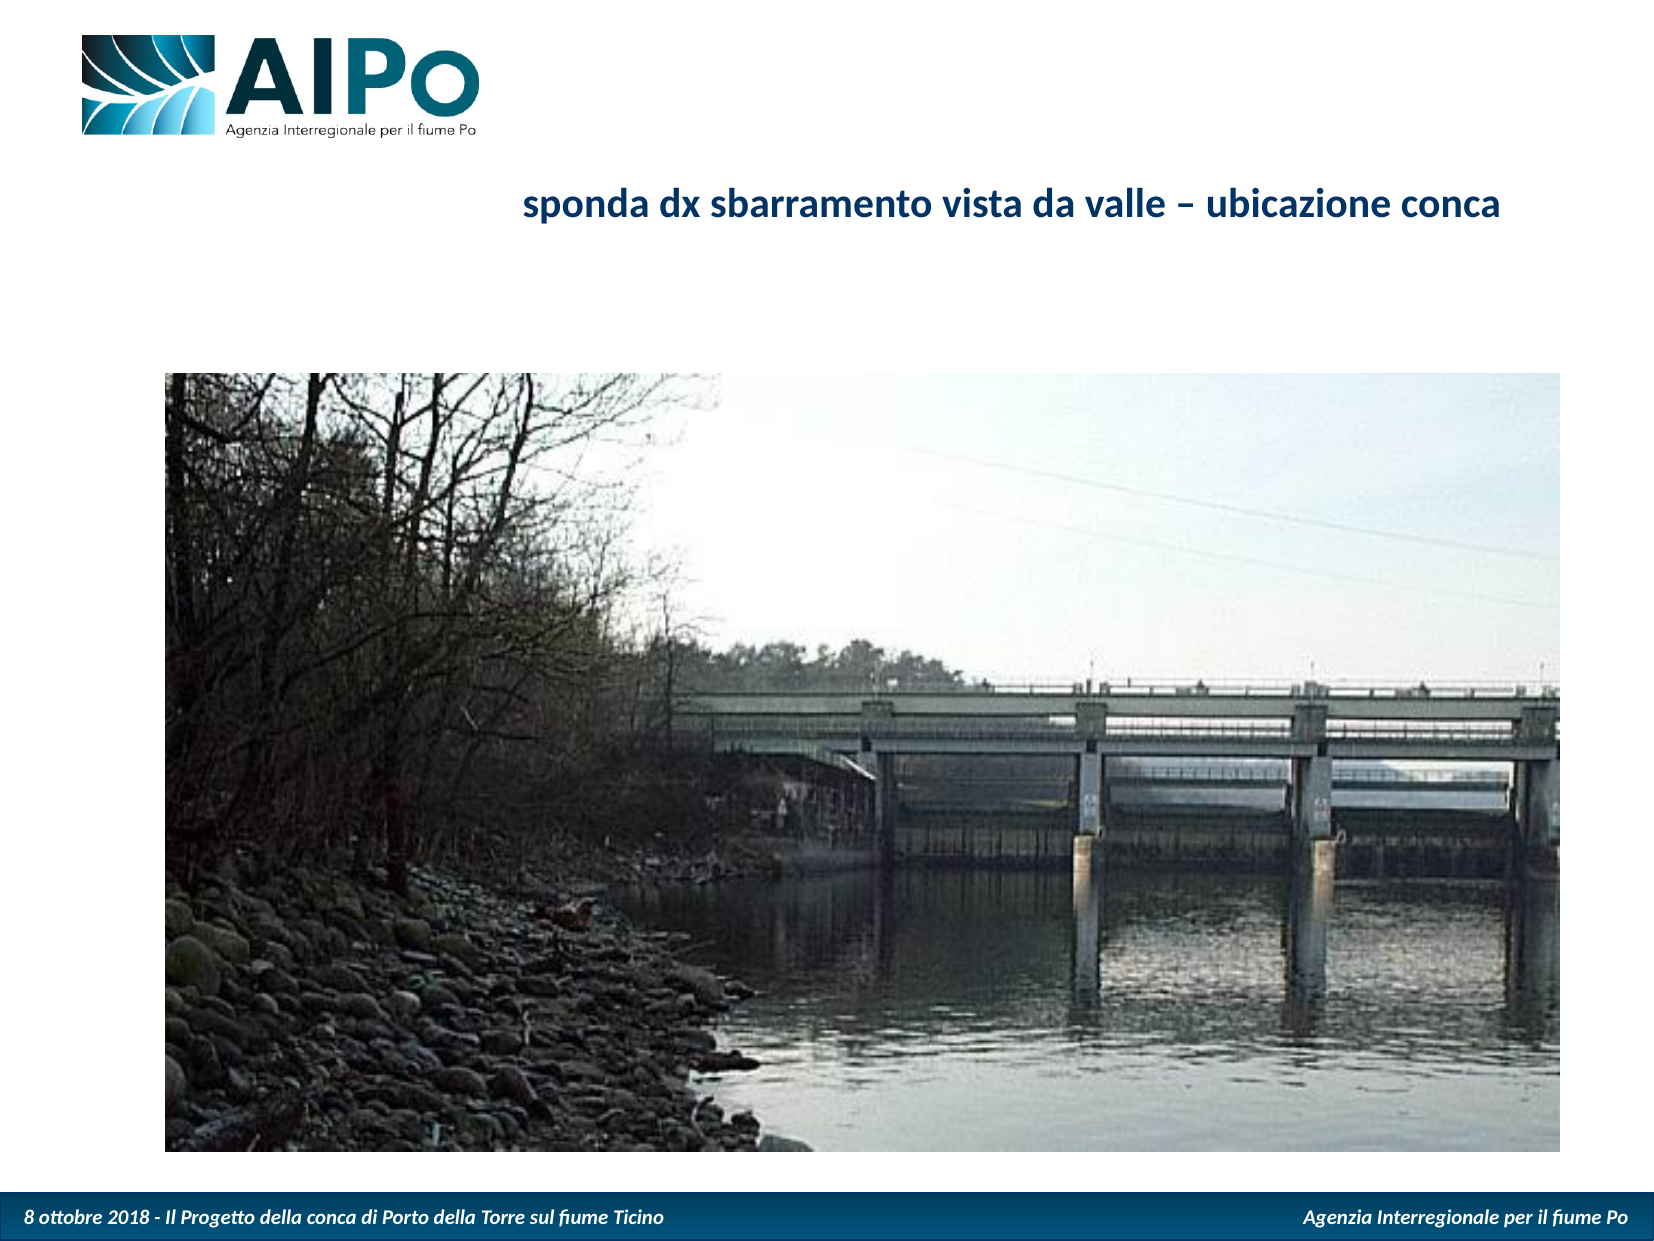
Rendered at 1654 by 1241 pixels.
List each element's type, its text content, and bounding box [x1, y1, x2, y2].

picture [425, 64, 466, 104]
text_box sponda dx sbarramento vista da valle – ubicazione conca [507, 80, 1630, 235]
picture [82, 34, 479, 138]
picture [165, 372, 1560, 1152]
text_box 8 ottobre 2018 - Il Progetto della conca di Porto della Torre sul fiume Ticino Agenzia Interregionale per il fiume Po [0, 1192, 1654, 1240]
